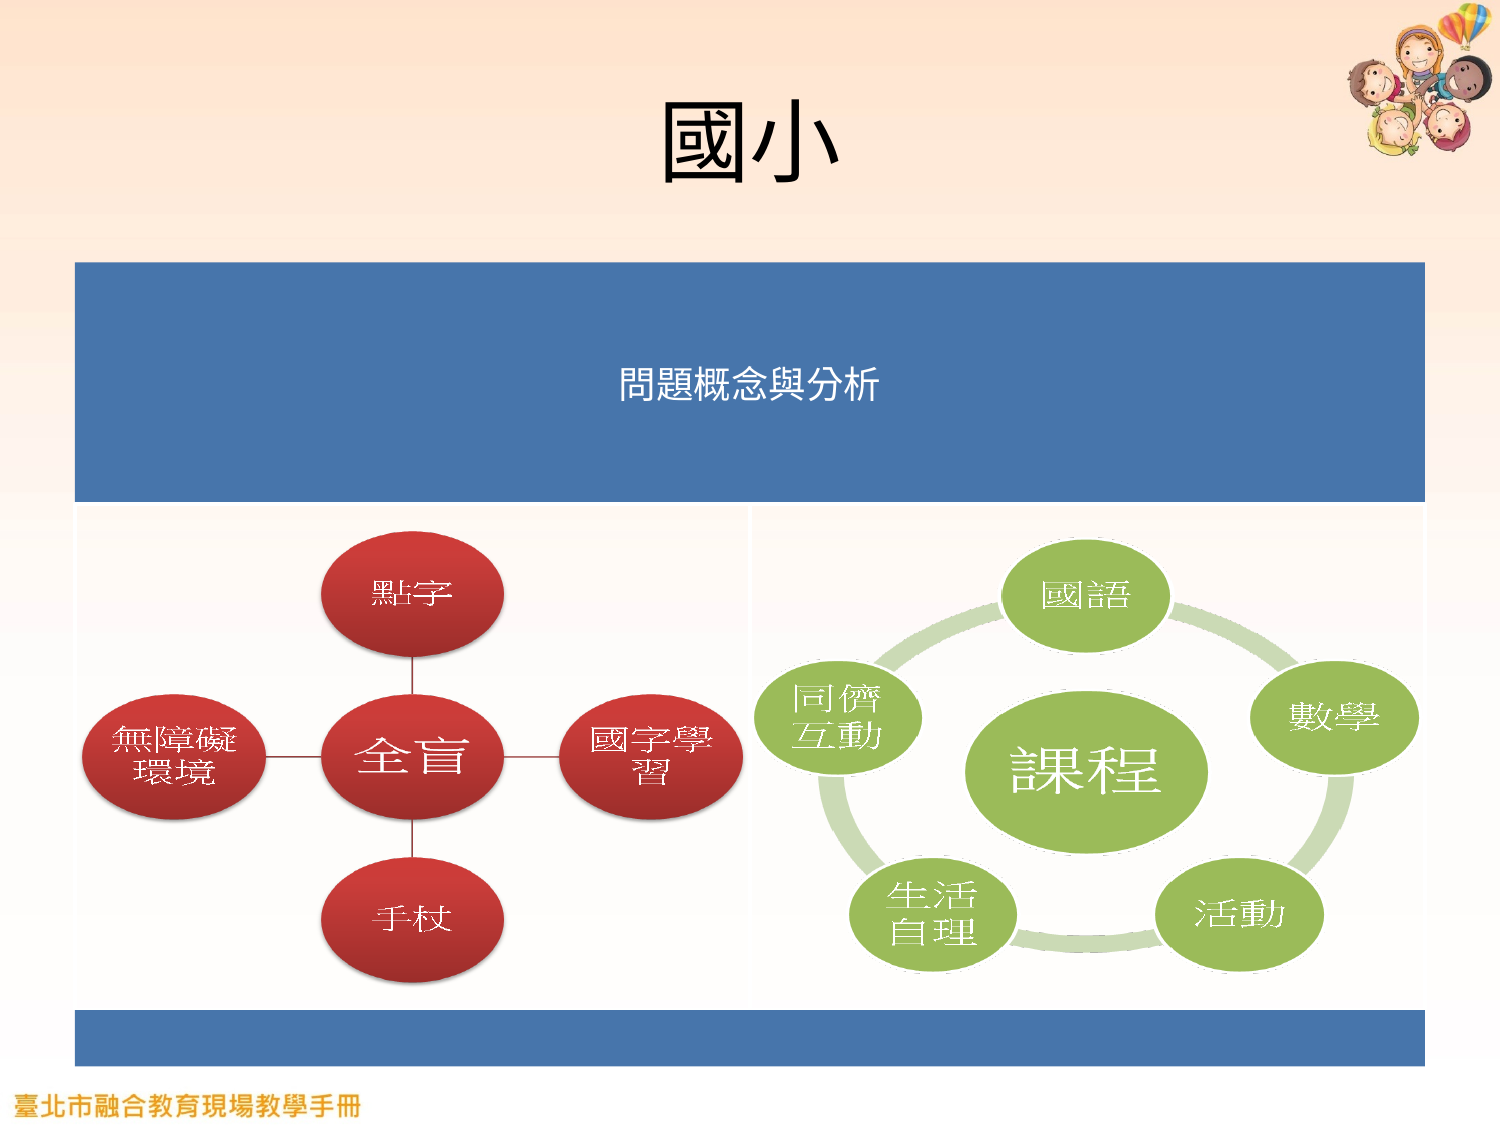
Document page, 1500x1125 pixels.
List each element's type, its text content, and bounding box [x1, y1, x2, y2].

title 國小 [75, 45, 1425, 233]
picture [0, 0, 1500, 1125]
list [74, 262, 1426, 1067]
